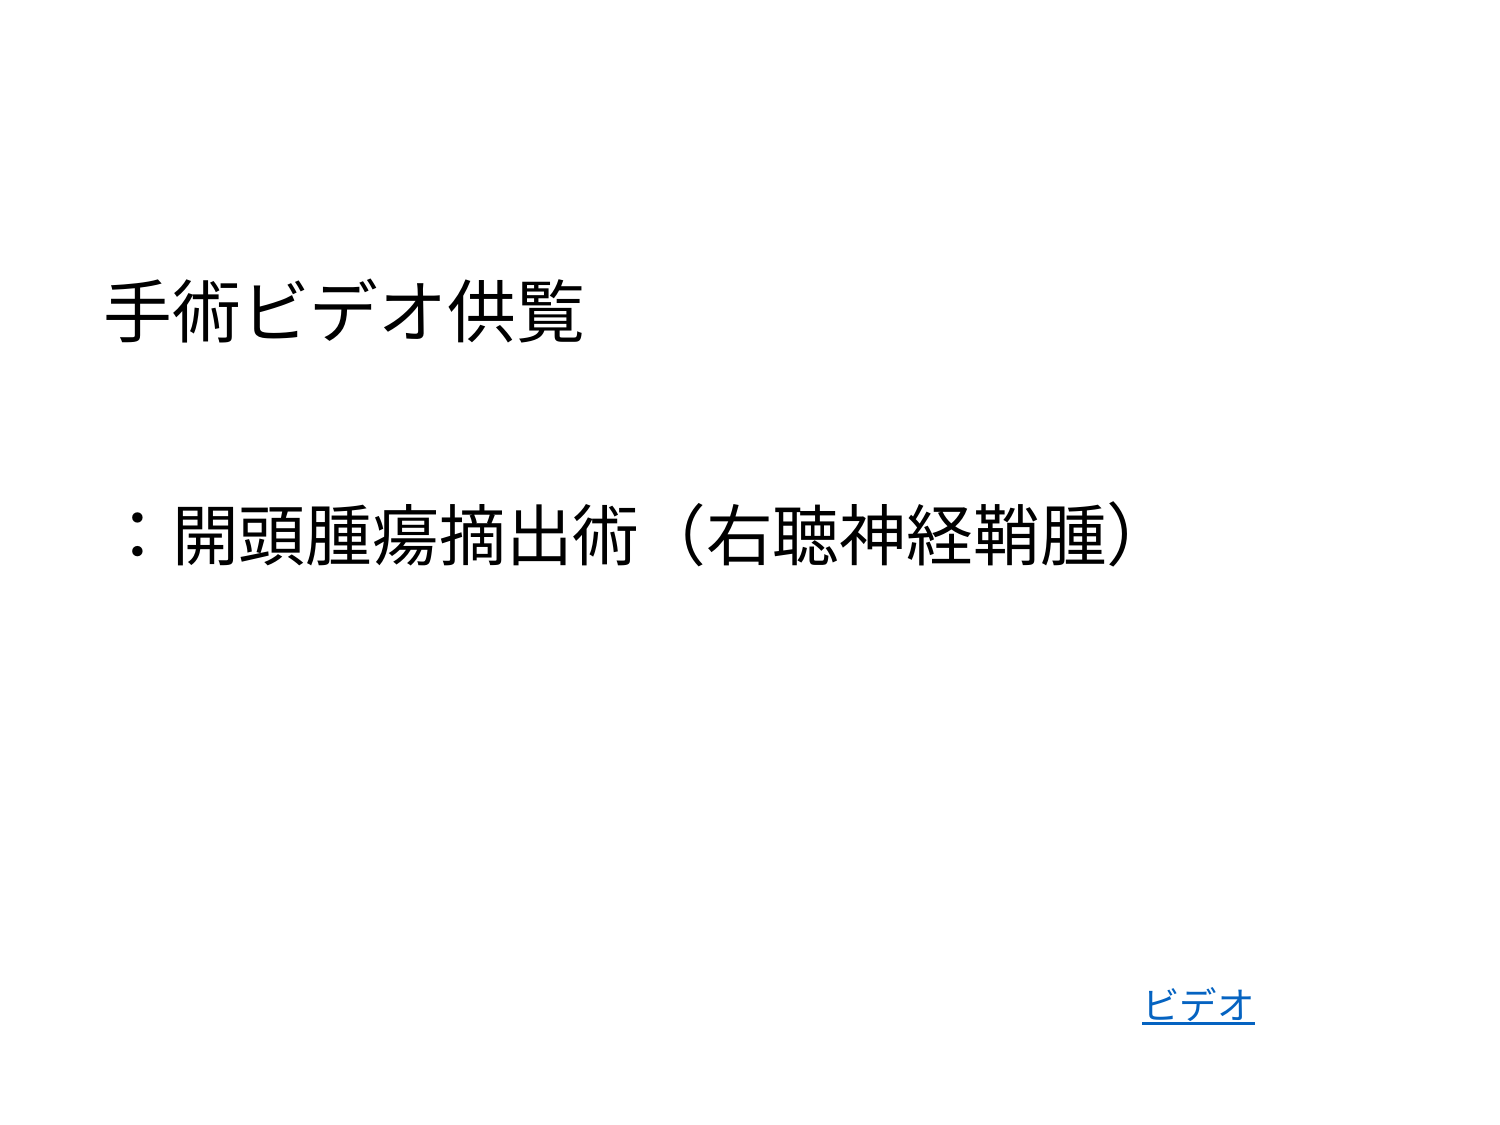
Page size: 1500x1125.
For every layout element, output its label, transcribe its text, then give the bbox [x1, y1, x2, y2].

title 手術ビデオ供覧 ：開頭腫瘍摘出術（右聴神経鞘腫） [88, 90, 1430, 764]
text_box ビデオ [1127, 974, 1270, 1044]
